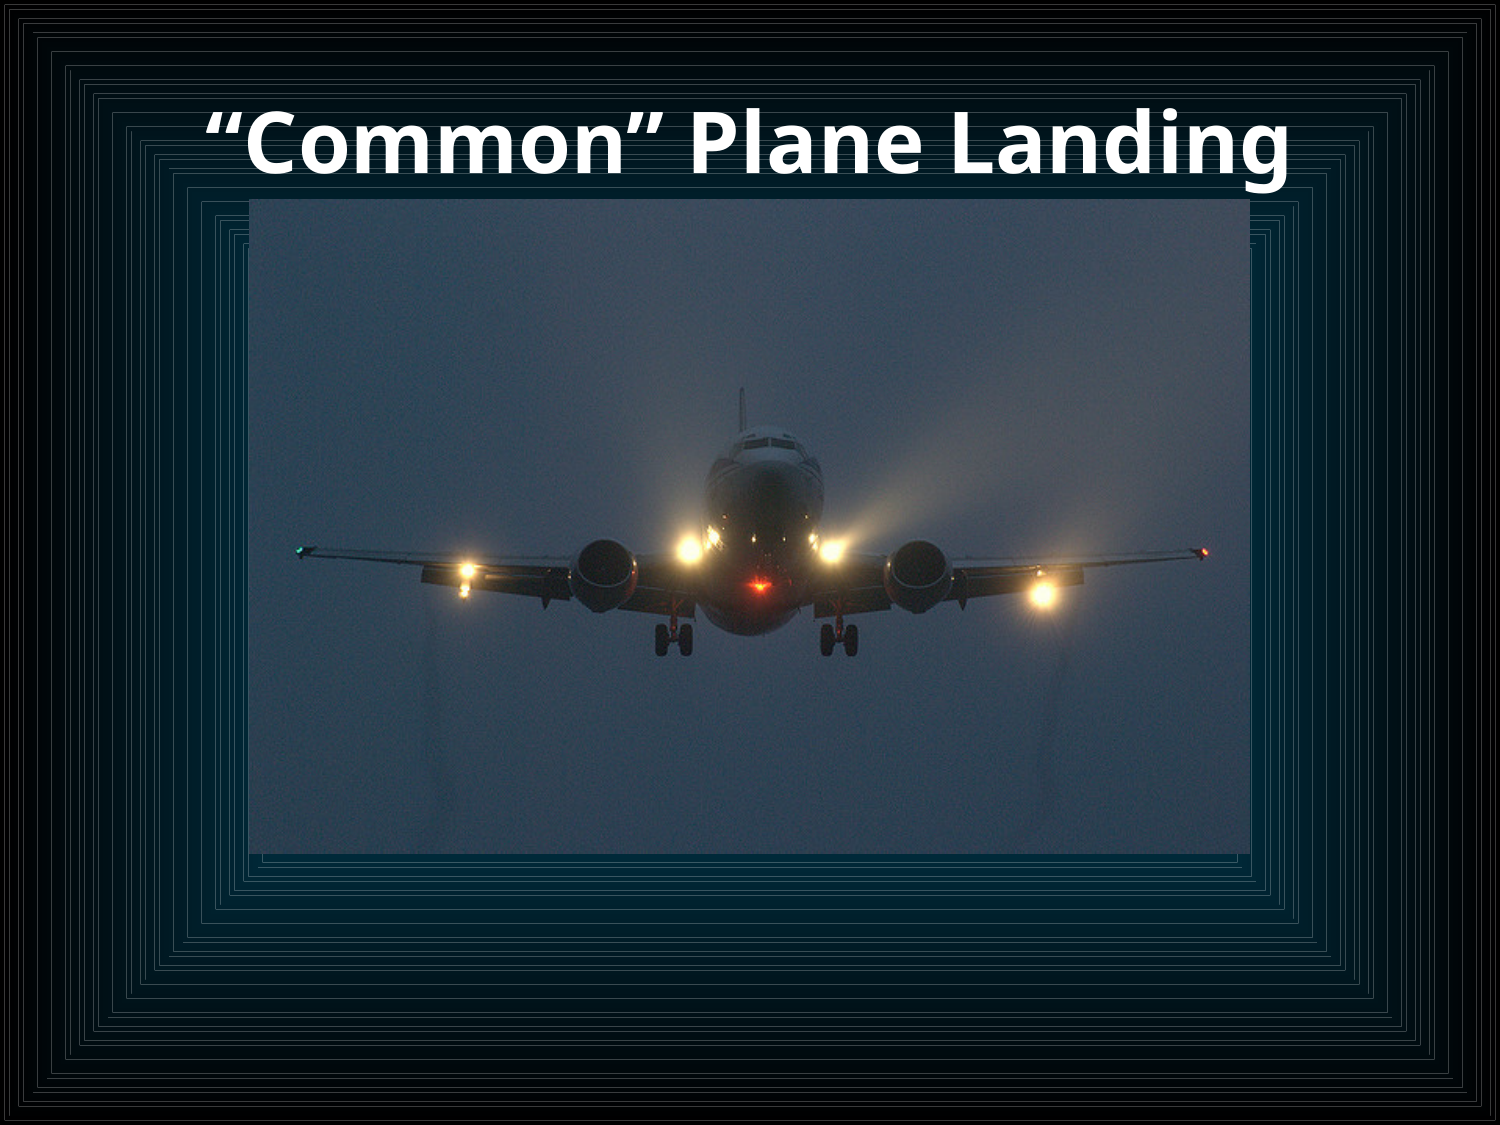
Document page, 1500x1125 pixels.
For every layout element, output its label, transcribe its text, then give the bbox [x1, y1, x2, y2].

title “Common” Plane Landing [75, 45, 1425, 233]
picture [249, 199, 1251, 853]
